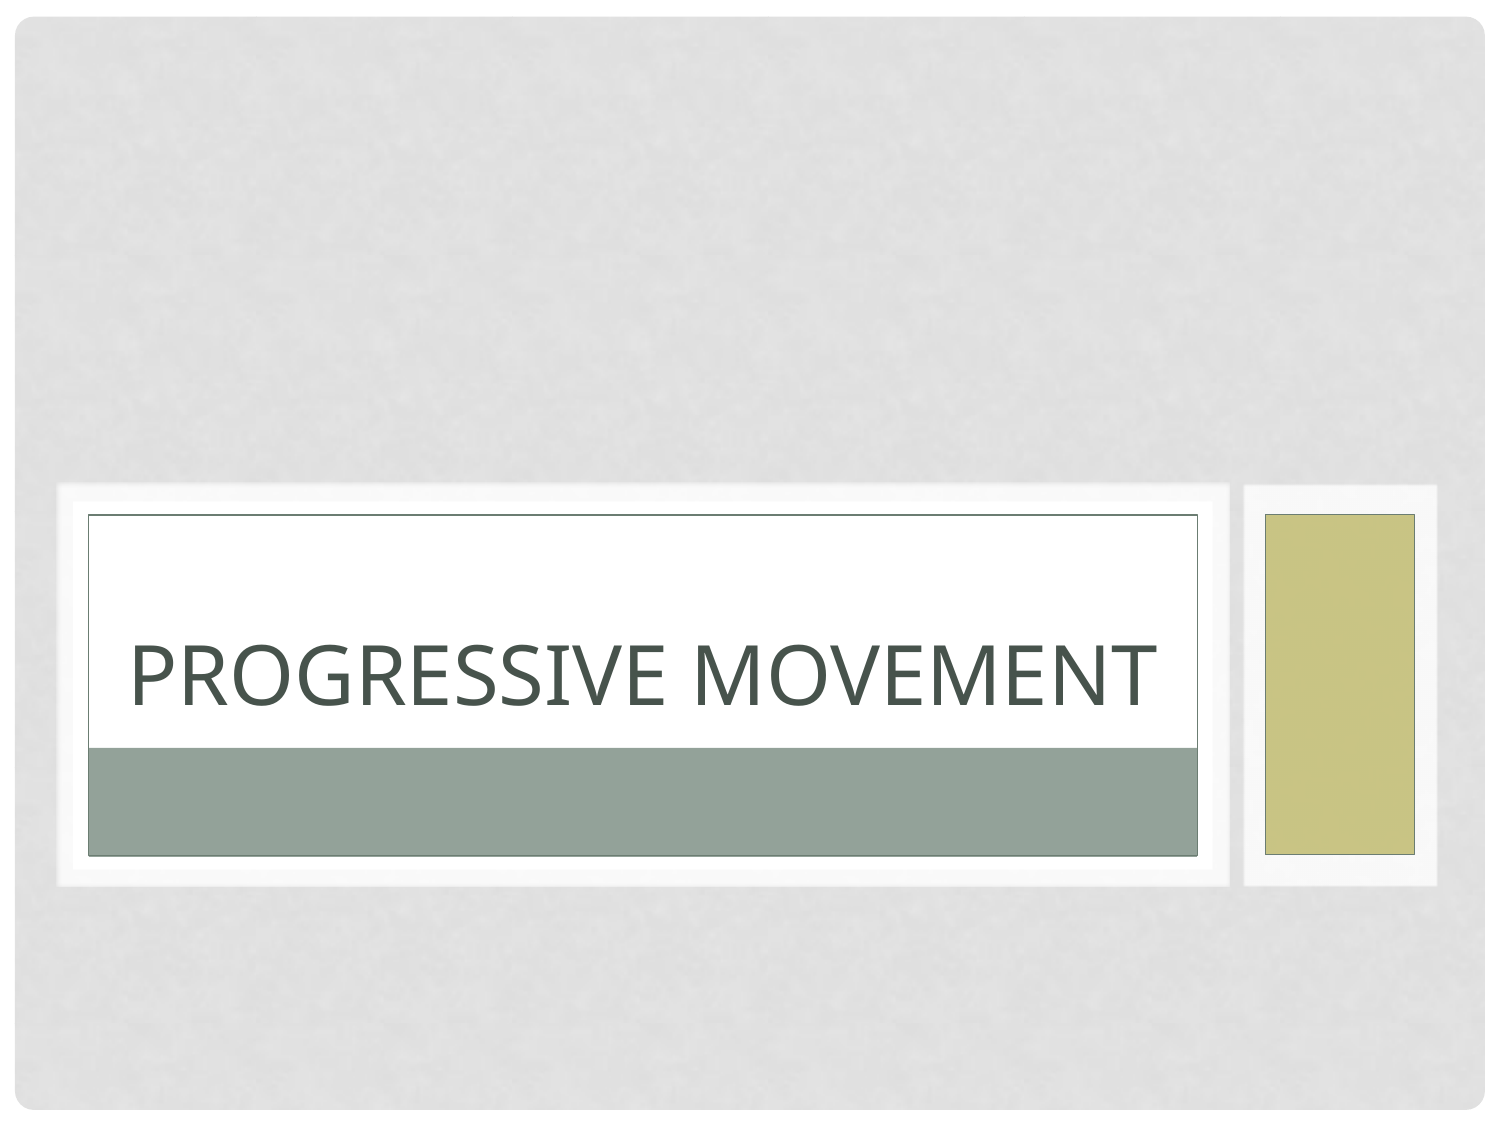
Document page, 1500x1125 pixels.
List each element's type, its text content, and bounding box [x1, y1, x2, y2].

title Progressive Movement [99, 529, 1187, 730]
